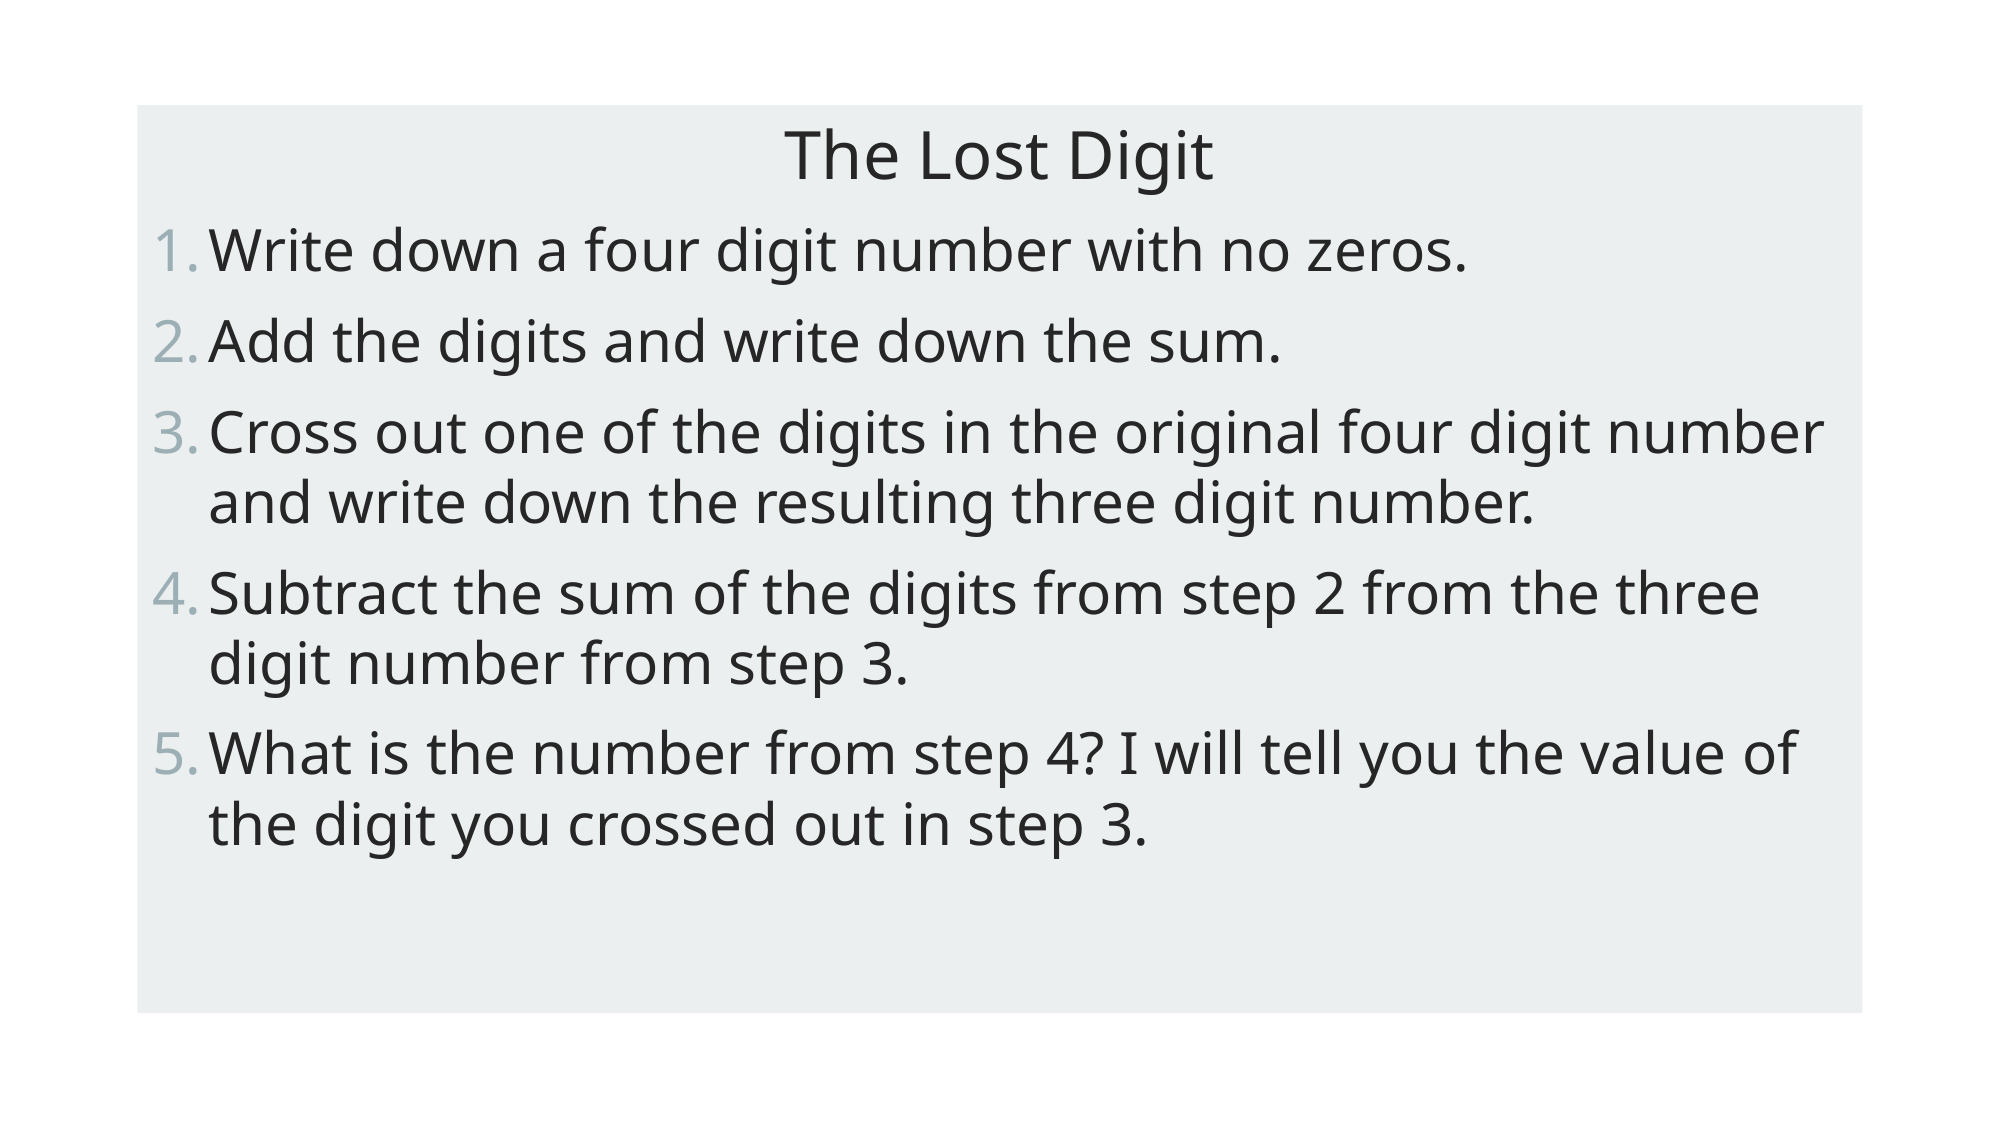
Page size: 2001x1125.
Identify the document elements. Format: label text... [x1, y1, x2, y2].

list The Lost Digit Write down a four digit number with no zeros. Add the digits and write down the sum. Cross out one of the digits in the original four digit number and write down the resulting three digit number. Subtract the sum of the digits from step 2 from the three digit number from step 3. What is the number from step 4? I will tell you the value of the digit you crossed out in step 3. [137, 105, 1863, 1014]
